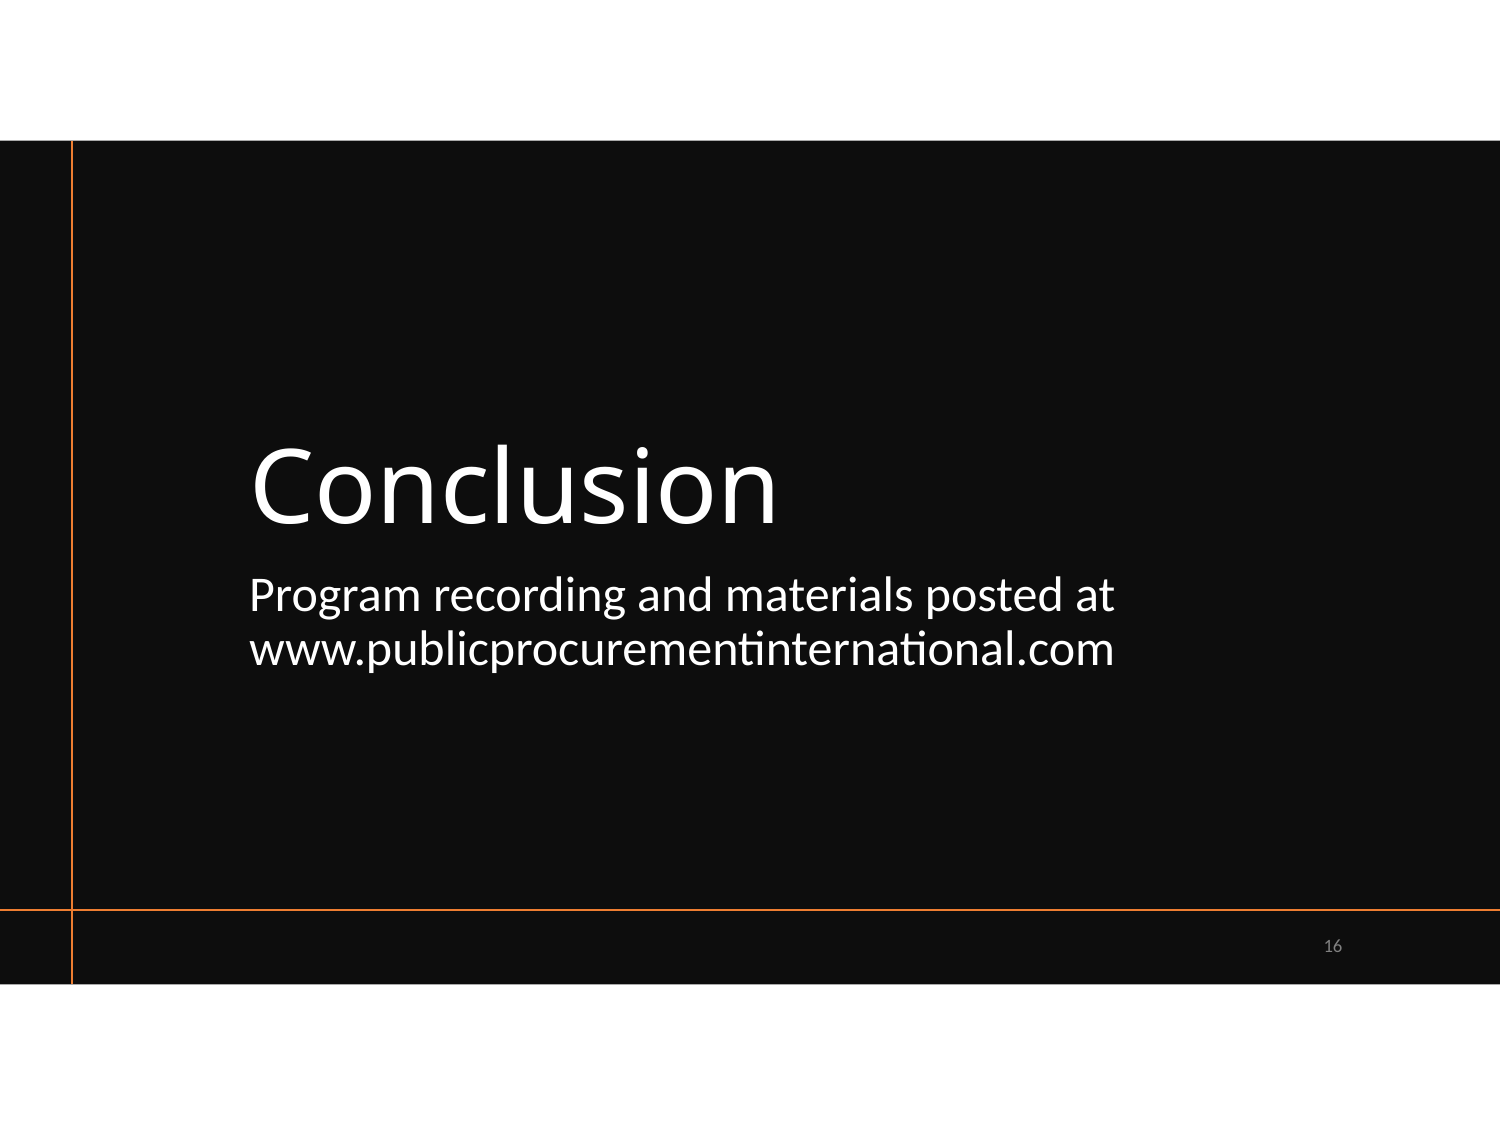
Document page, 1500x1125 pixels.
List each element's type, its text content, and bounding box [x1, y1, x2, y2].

text_box [73, 140, 1500, 909]
list Program recording and materials posted at www.publicprocurementinternational.com [237, 562, 1231, 767]
text_box [0, 140, 71, 909]
text_box [0, 911, 71, 985]
title Conclusion [237, 257, 1231, 552]
slide_number 16 [1134, 922, 1354, 968]
text_box [73, 911, 1500, 985]
